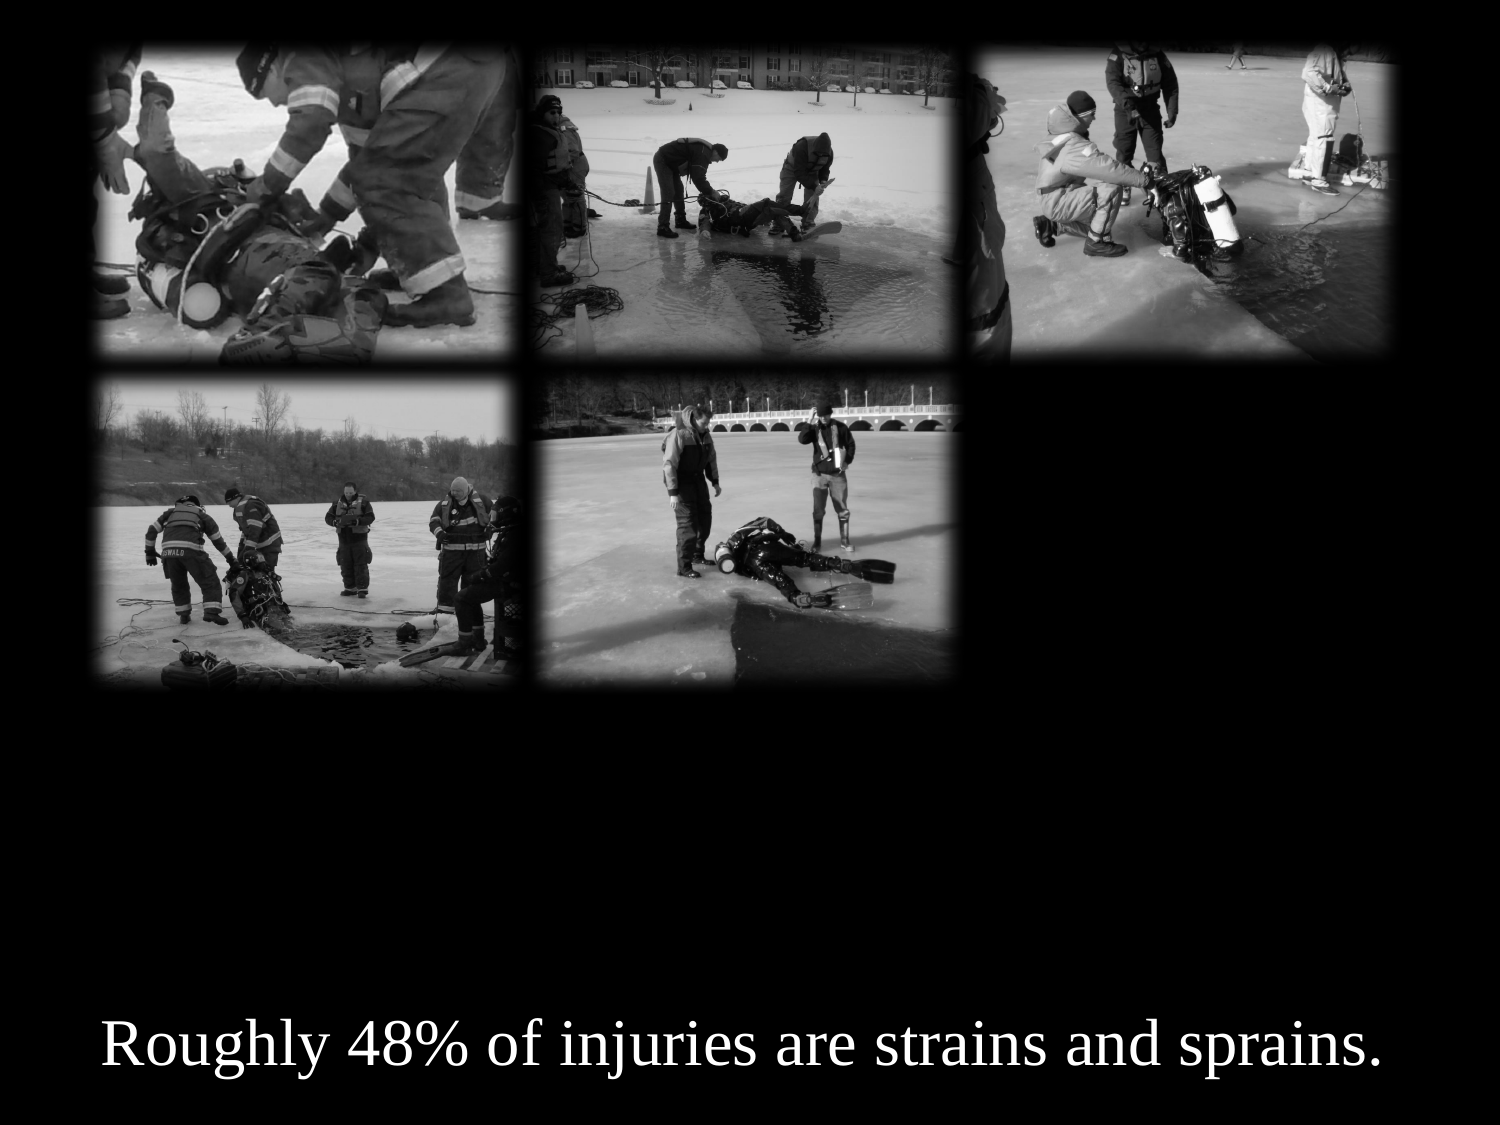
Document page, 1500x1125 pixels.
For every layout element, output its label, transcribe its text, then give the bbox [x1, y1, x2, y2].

text_box Roughly 48% of injuries are strains and sprains. [50, 991, 1438, 1087]
picture [83, 37, 1405, 696]
